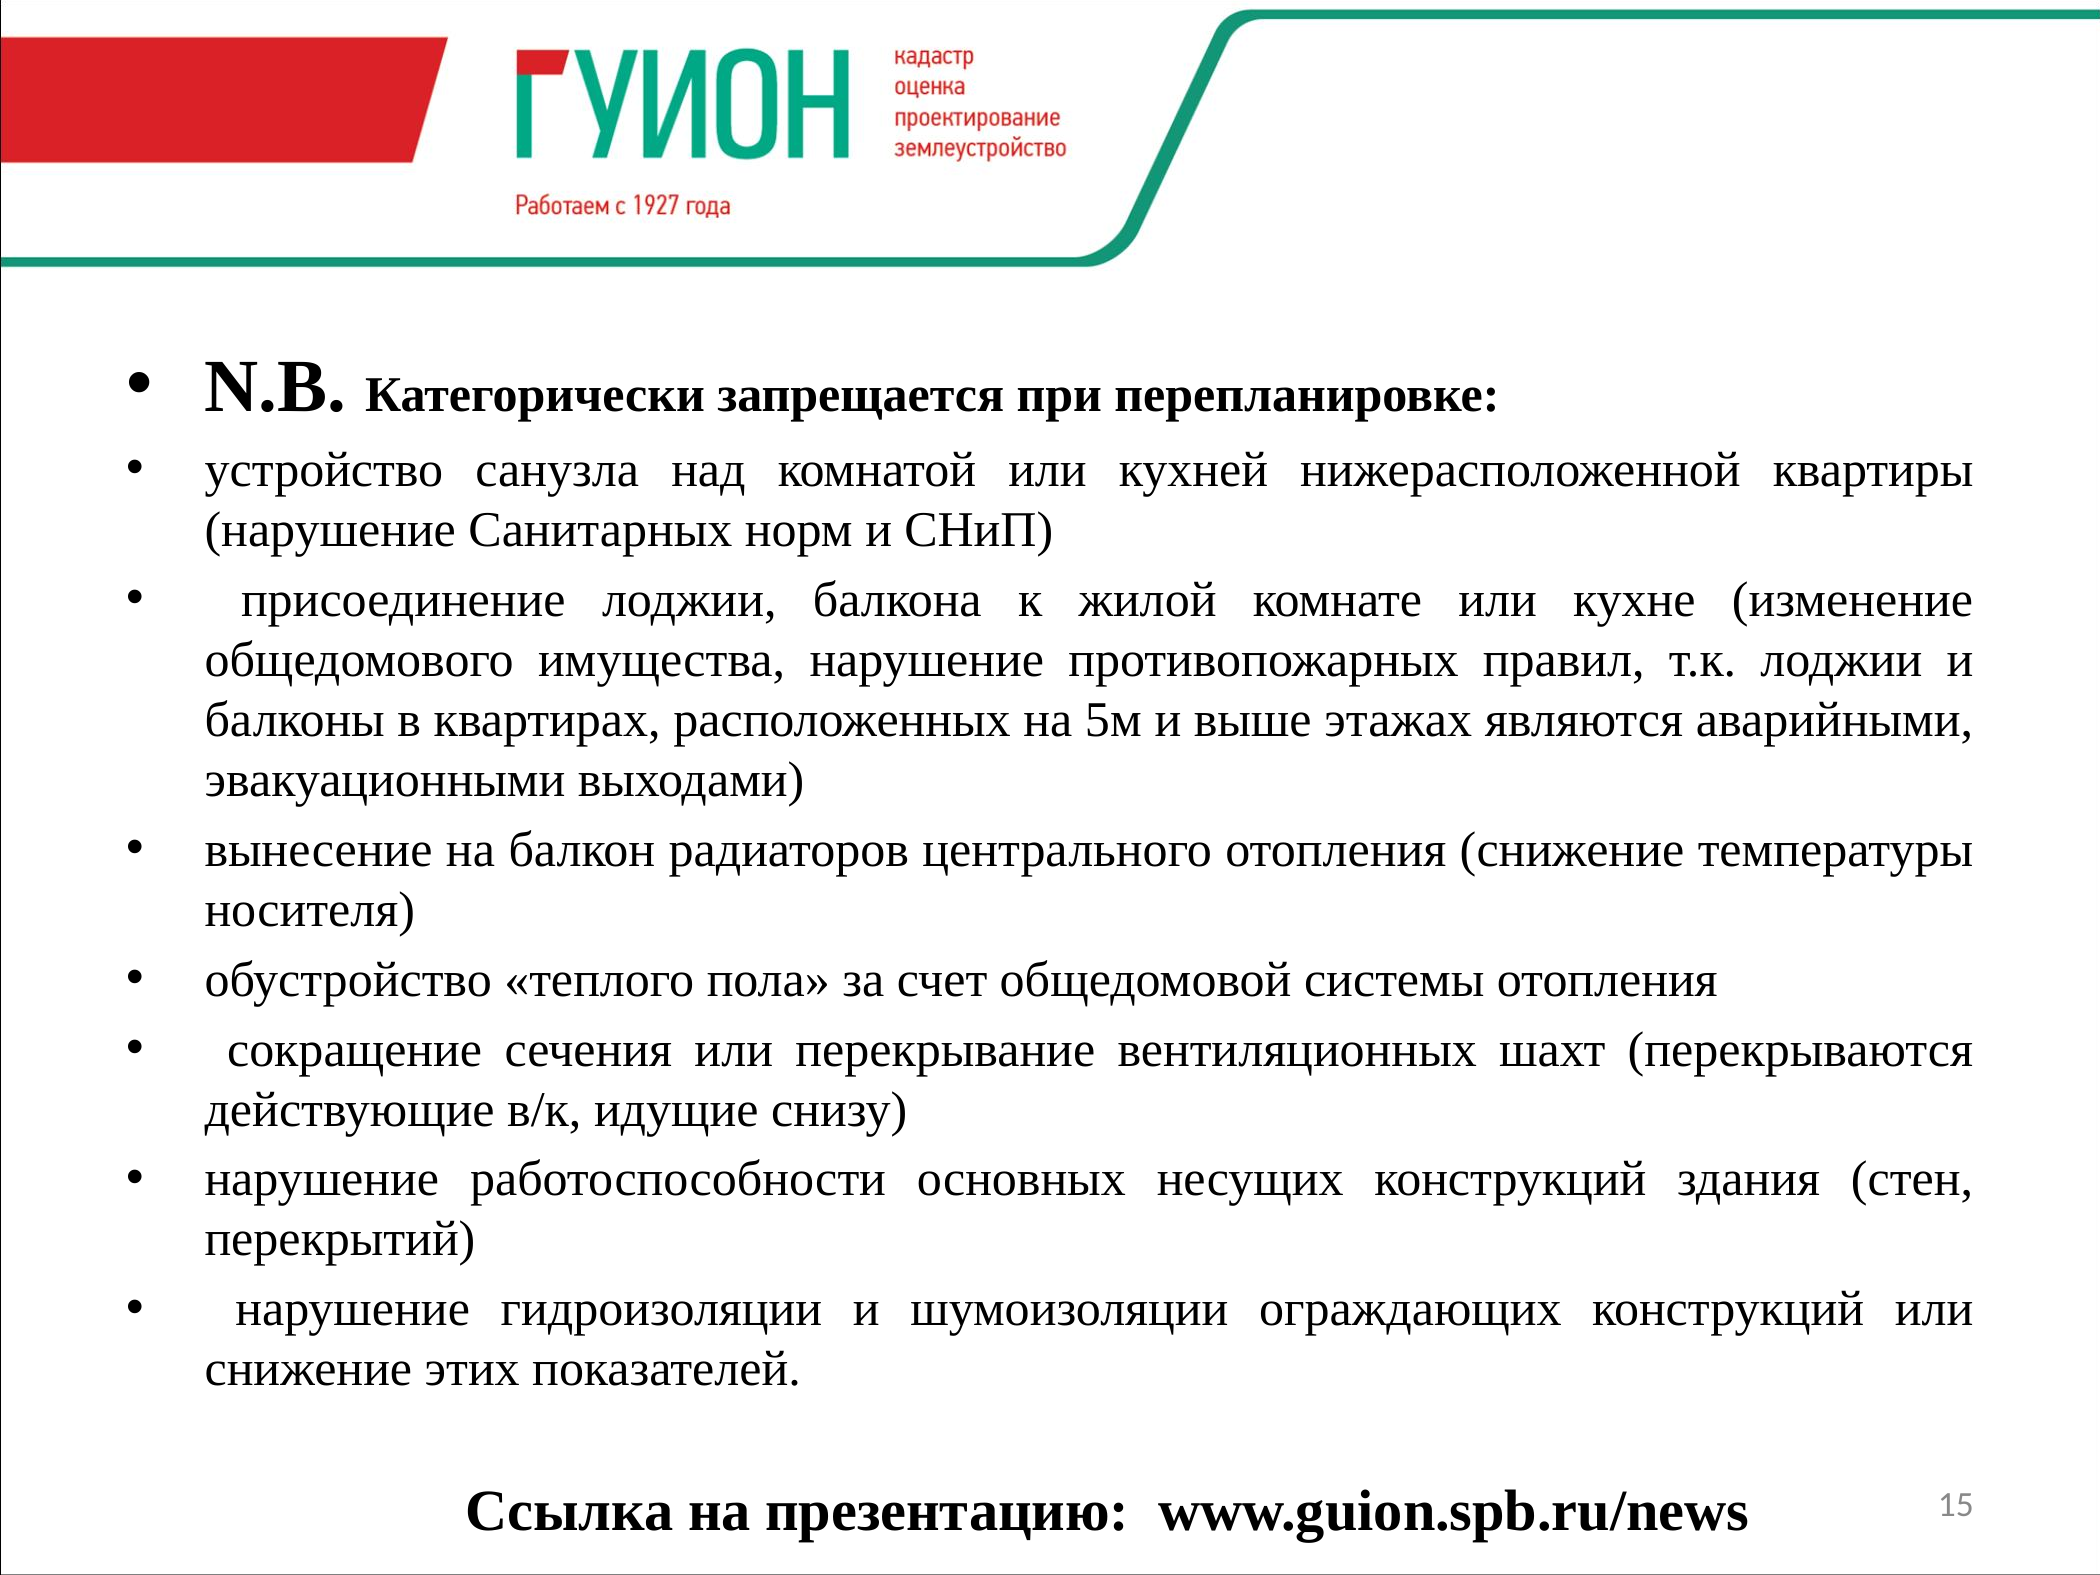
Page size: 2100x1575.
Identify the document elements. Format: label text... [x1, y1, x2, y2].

title [104, 63, 1996, 325]
picture [0, 0, 2100, 1575]
list N.B. Категорически запрещается при перепланировке: устройство санузла над комнатой или кухней нижерасположенной квартиры (нарушение Санитарных норм и СНиП) присоединение лоджии, балкона к жилой комнате или кухне (изменение общедомового имущества, нарушение противопожарных правил, т.к. лоджии и балконы в квартирах, расположенных на 5м и выше этажах являются аварийными, эвакуационными выходами) вынесение на балкон радиаторов центрального отопления (снижение температуры носителя) обустройство «теплого пола» за счет общедомовой системы отопления сокращение сечения или перекрывание вентиляционных шахт (перекрываются действующие в/к, идущие снизу) нарушение работоспособности основных несущих конструкций здания (стен, перекрытий) нарушение гидроизоляции и шумоизоляции ограждающих конструкций или снижение этих показателей. [104, 325, 1996, 1407]
text_box Ссылка на презентацию: www.guion.spb.ru/news [104, 1459, 2037, 1550]
